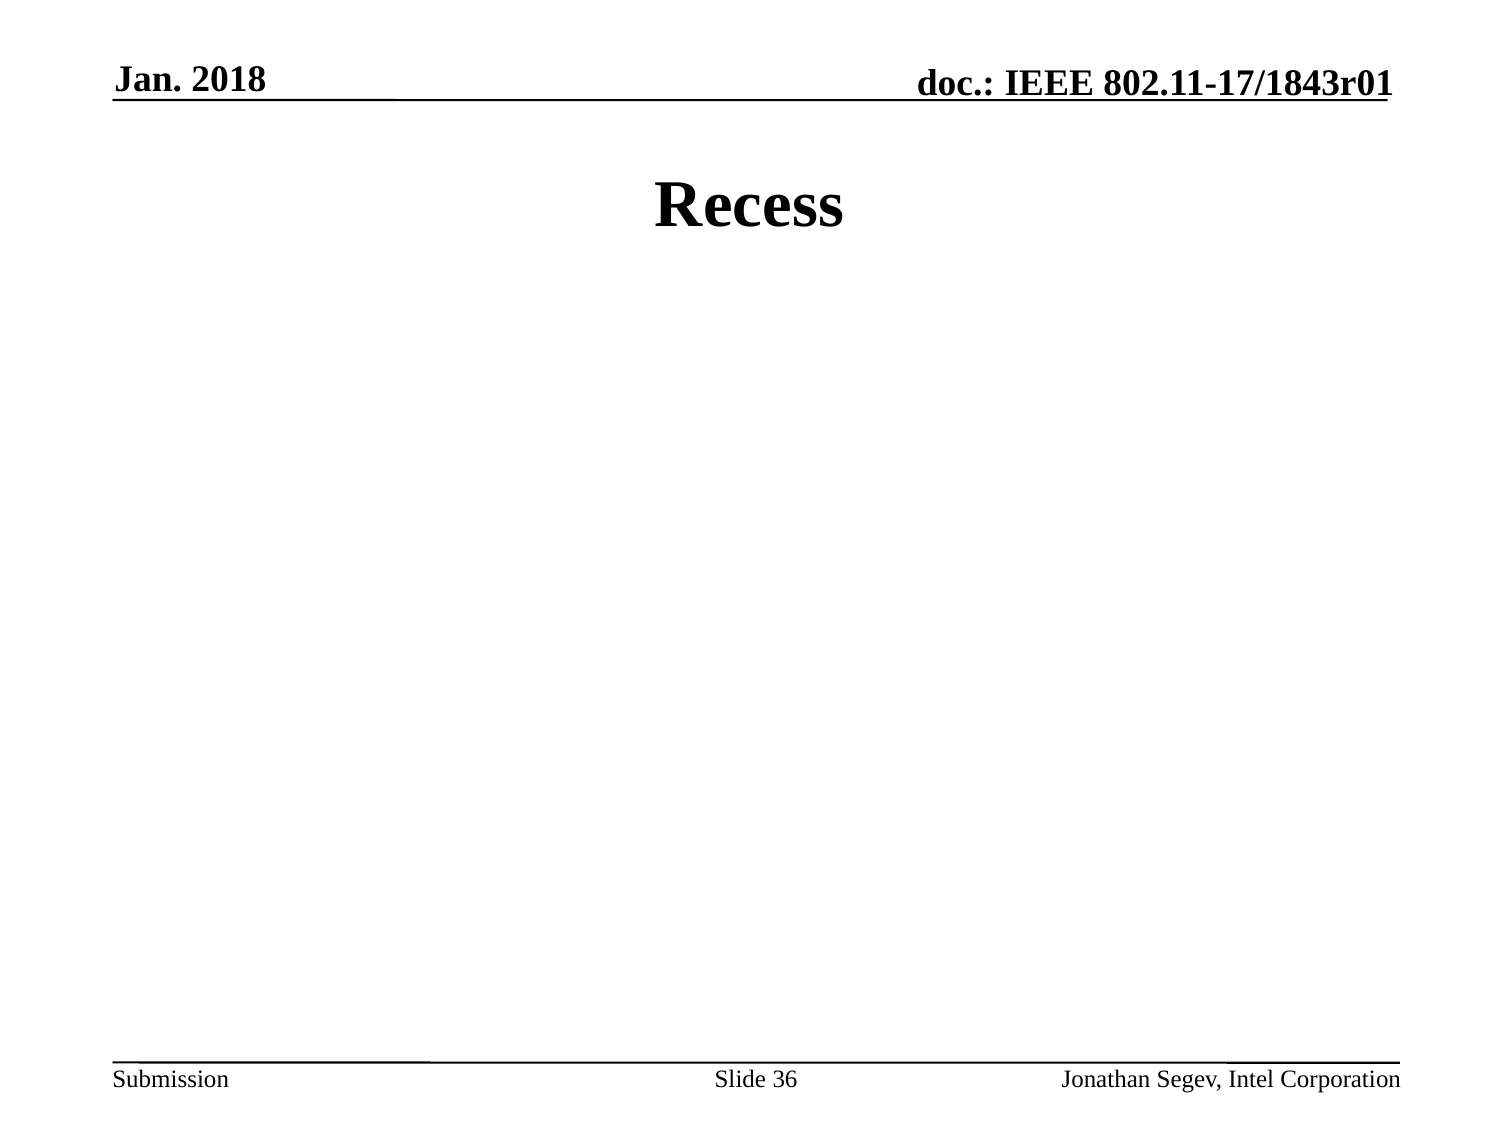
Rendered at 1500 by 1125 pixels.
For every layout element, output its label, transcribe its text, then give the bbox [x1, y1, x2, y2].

footer Jonathan Segev, Intel Corporation [878, 1061, 1402, 1093]
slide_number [114, 54, 423, 100]
slide_number Slide 36 [712, 1061, 800, 1123]
title Recess [112, 112, 1388, 288]
